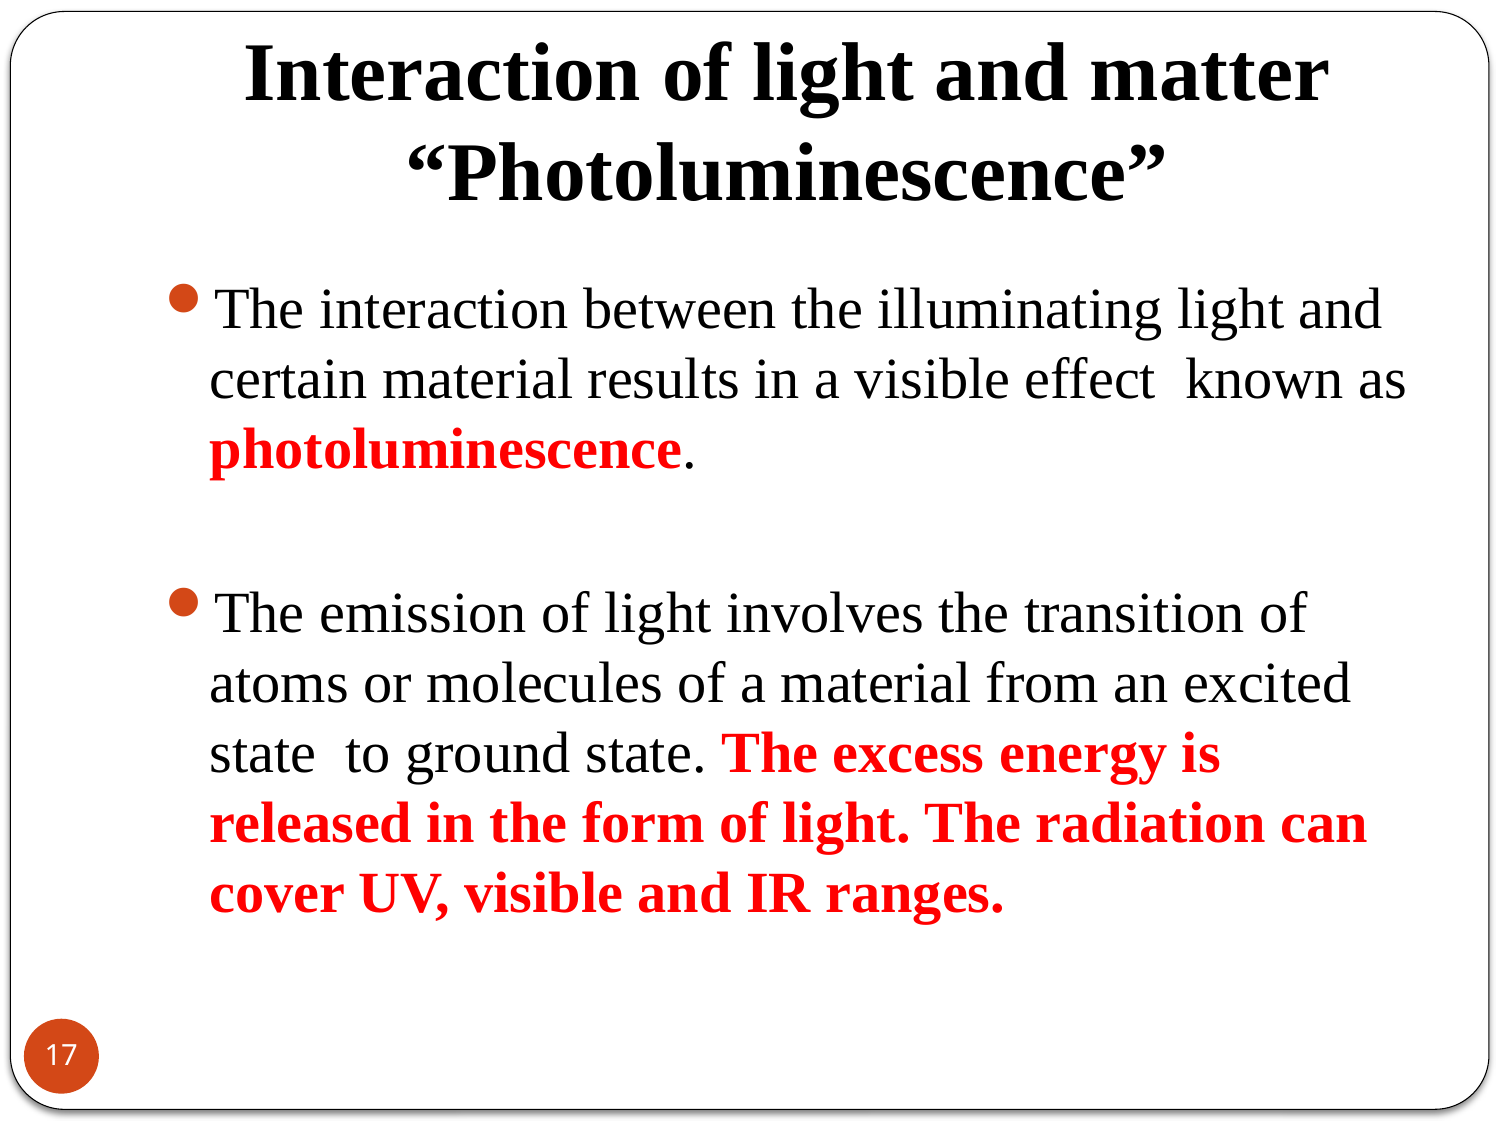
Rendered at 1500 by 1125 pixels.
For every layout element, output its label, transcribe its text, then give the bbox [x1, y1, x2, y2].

list The interaction between the illuminating light and certain material results in a visible effect known as photoluminescence. The emission of light involves the transition of atoms or molecules of a material from an excited state to ground state. The excess energy is released in the form of light. The radiation can cover UV, visible and IR ranges. [150, 262, 1425, 1013]
slide_number 17 [23, 1018, 99, 1094]
title Interaction of light and matter “Photoluminescence” [150, 45, 1425, 233]
